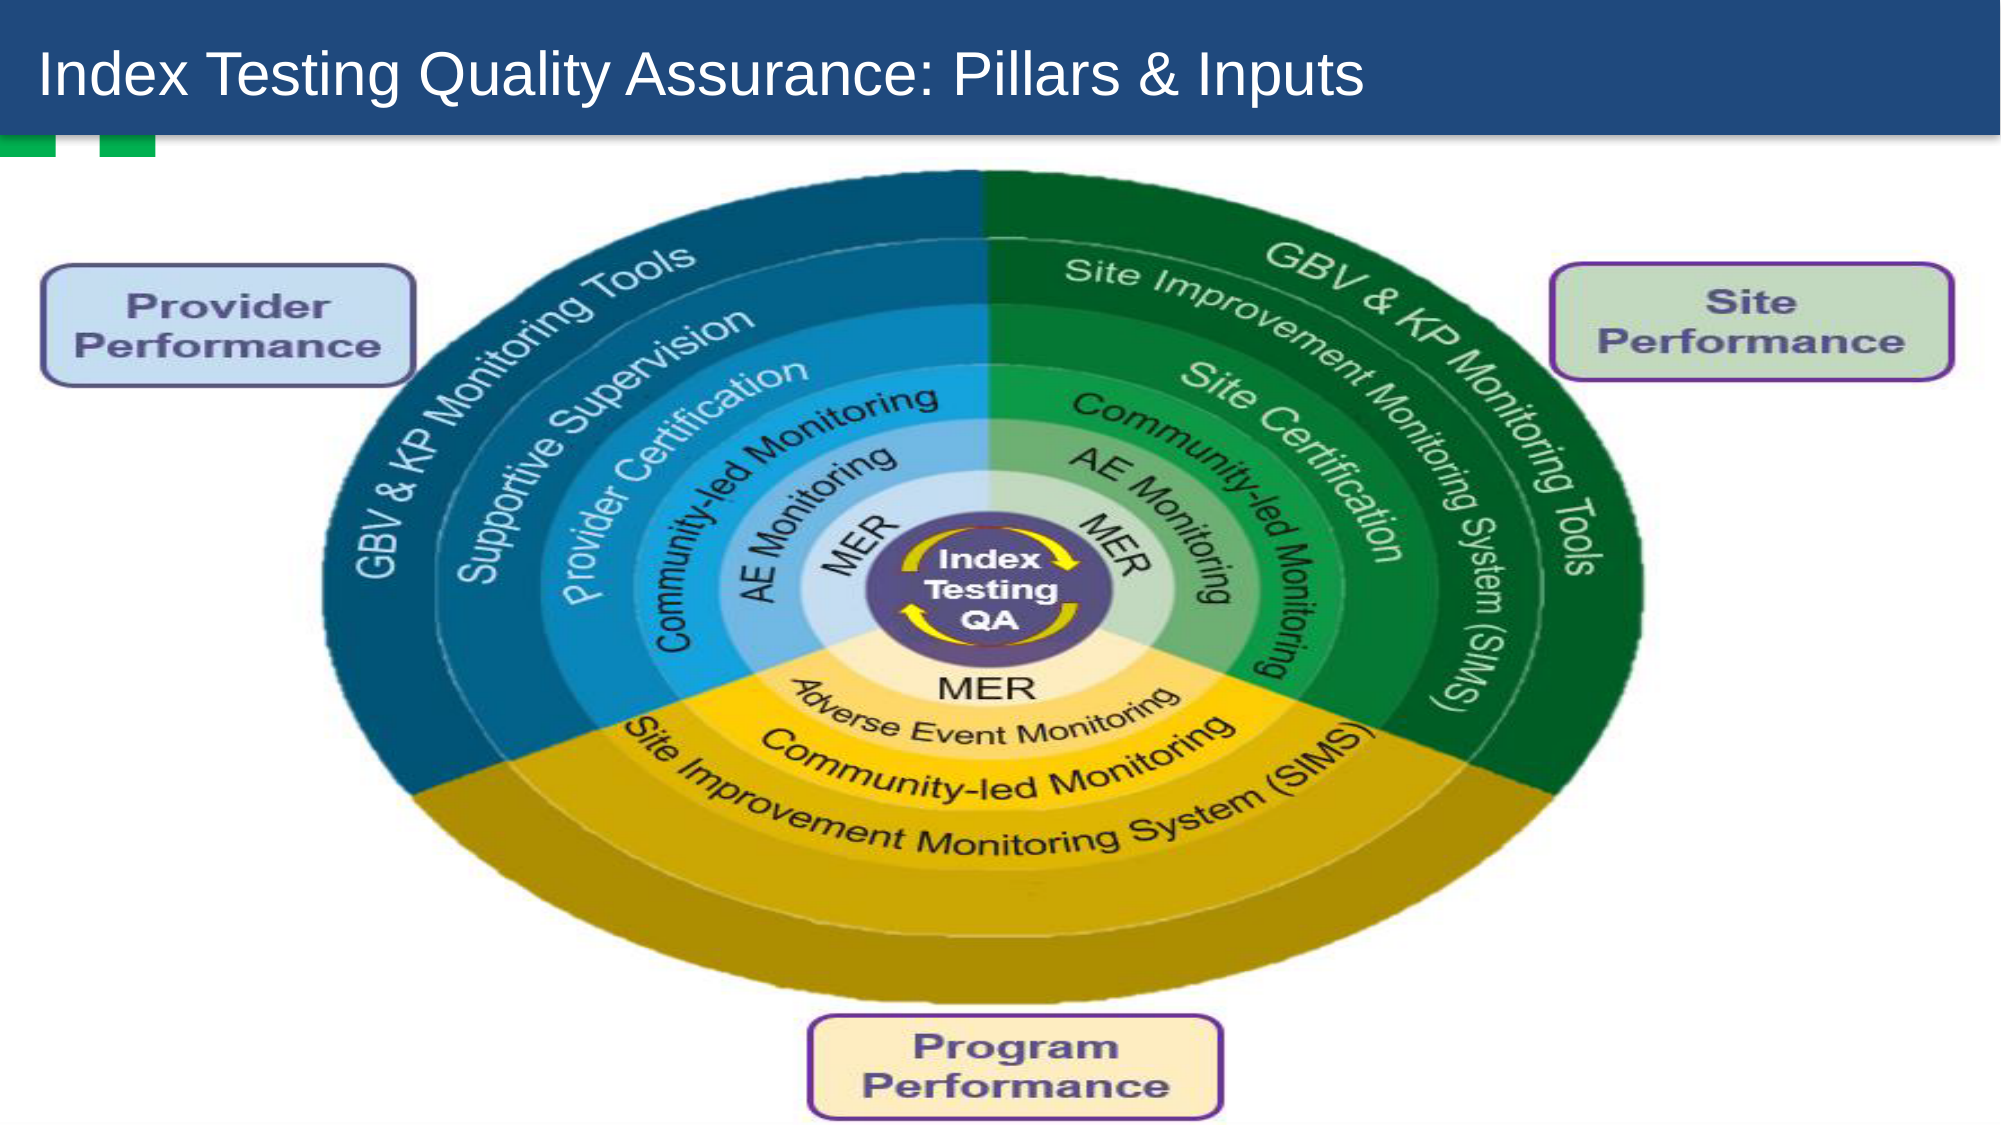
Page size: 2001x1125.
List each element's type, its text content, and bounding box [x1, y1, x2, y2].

list Index Testing Quality Assurance: Pillars & Inputs [37, 33, 1956, 109]
picture [0, 156, 2000, 1125]
